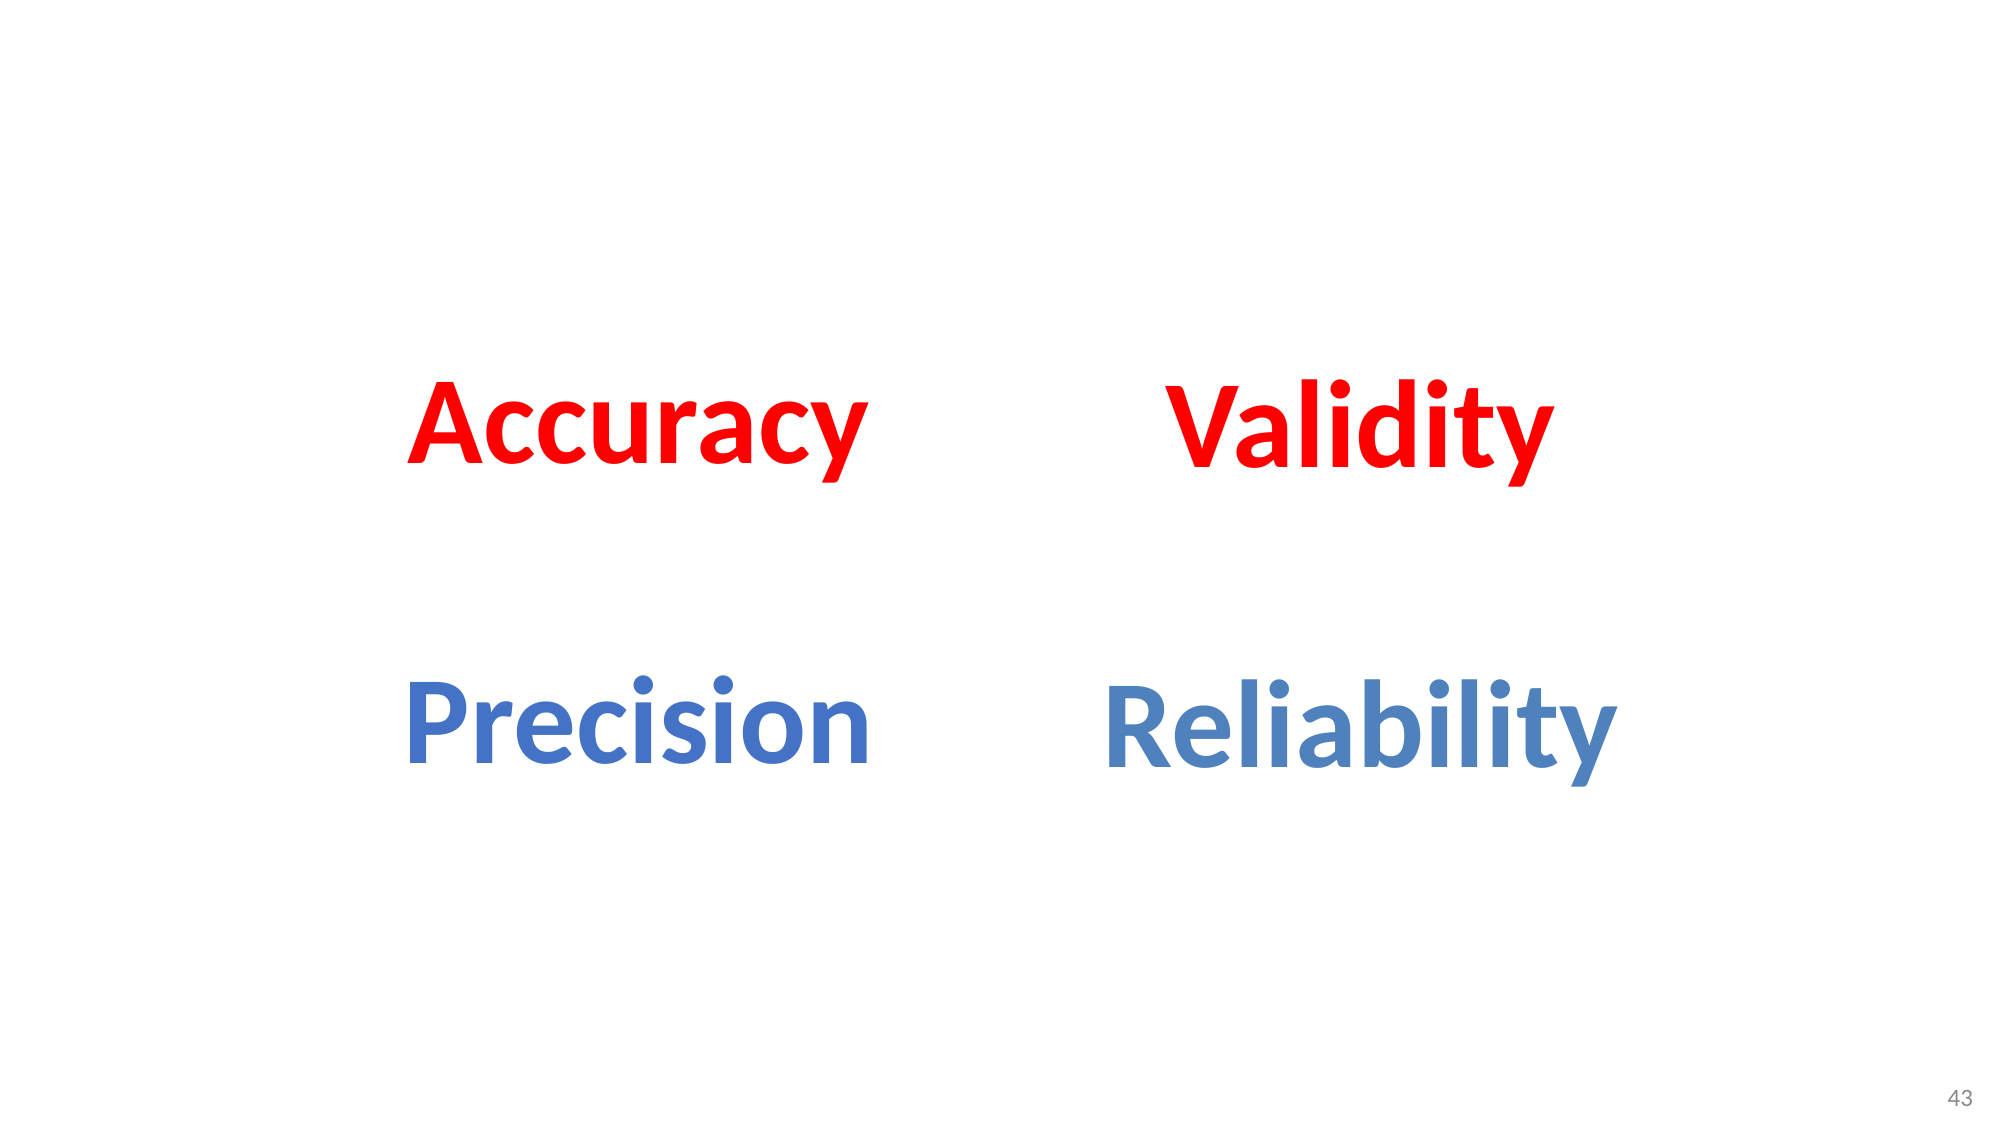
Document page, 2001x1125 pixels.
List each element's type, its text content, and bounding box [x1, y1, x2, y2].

title Accuracy Precision [324, 45, 953, 1083]
slide_number 43 [1830, 1076, 1989, 1116]
text_box Validity Reliability [1047, 66, 1675, 1069]
